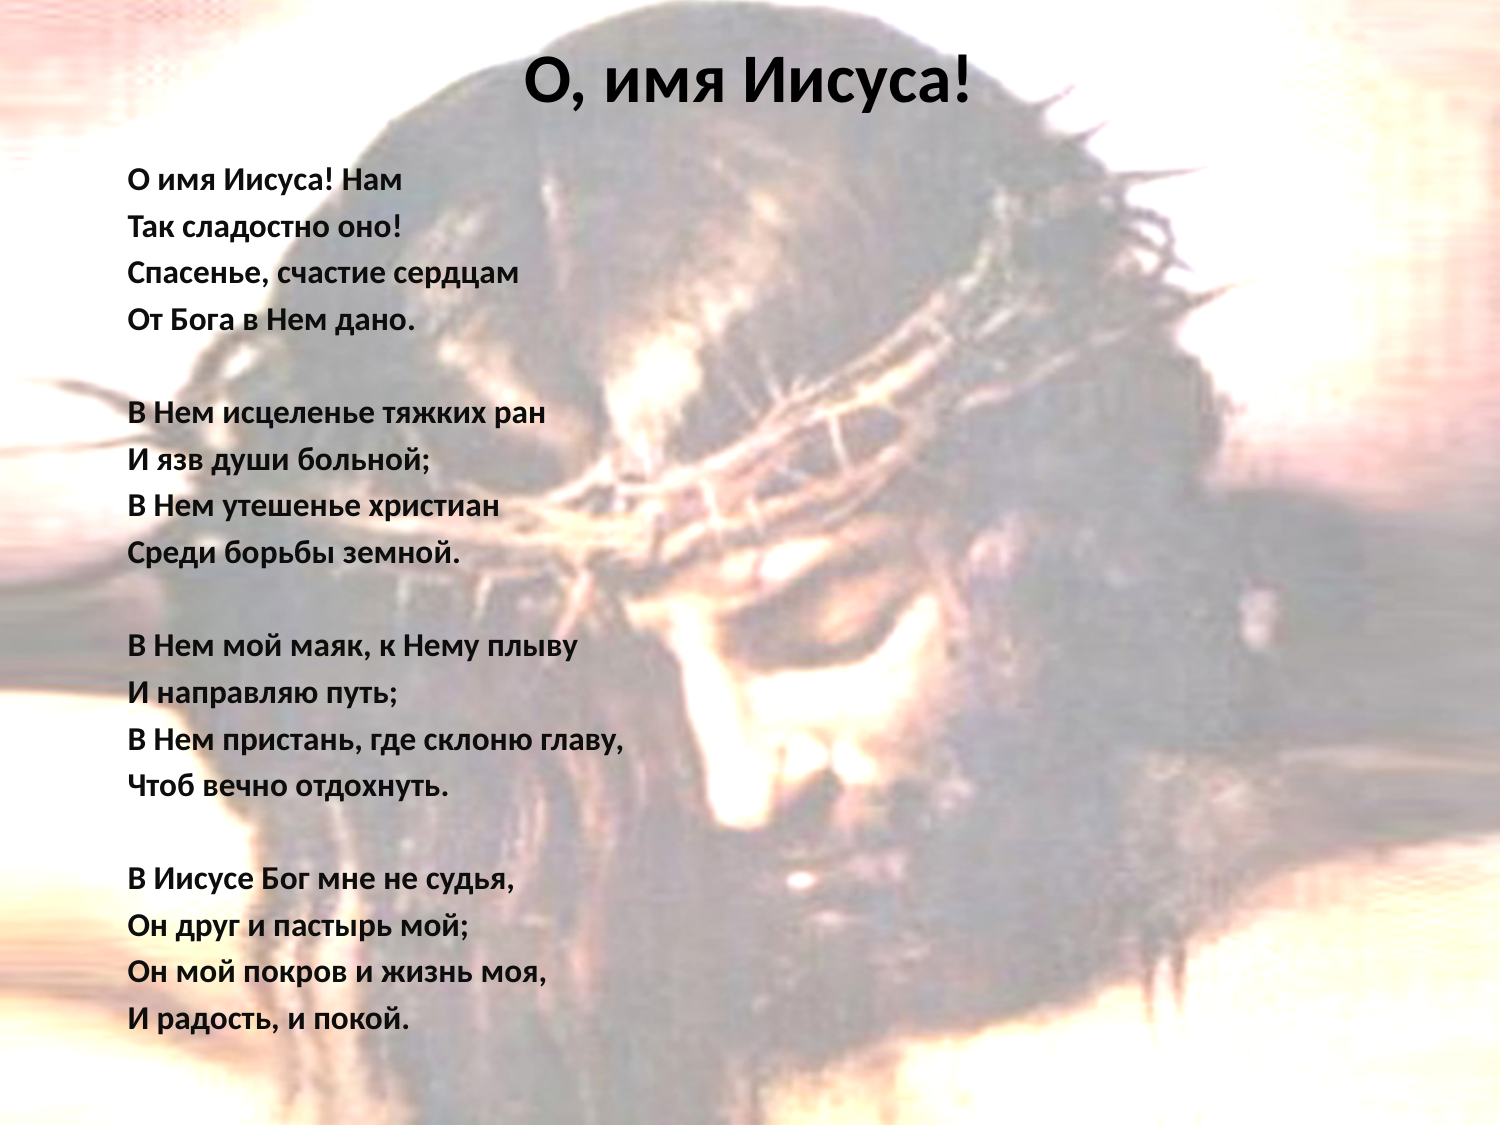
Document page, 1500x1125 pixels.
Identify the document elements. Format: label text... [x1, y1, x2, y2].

subtitle О имя Иисуса! Нам Так сладостно оно! Спасенье, счастие сердцам От Бога в Нем дано. В Нем исцеленье тяжких ран И язв души больной; В Нем утешенье христиан Среди борьбы земной. В Нем мой маяк, к Нему плыву И направляю путь; В Нем пристань, где склоню главу, Чтоб вечно отдохнуть. В Иисусе Бог мне не судья, Он друг и пастырь мой; Он мой покров и жизнь моя, И радость, и покой. [112, 149, 675, 800]
title О, имя Иисуса! [450, 24, 1050, 125]
